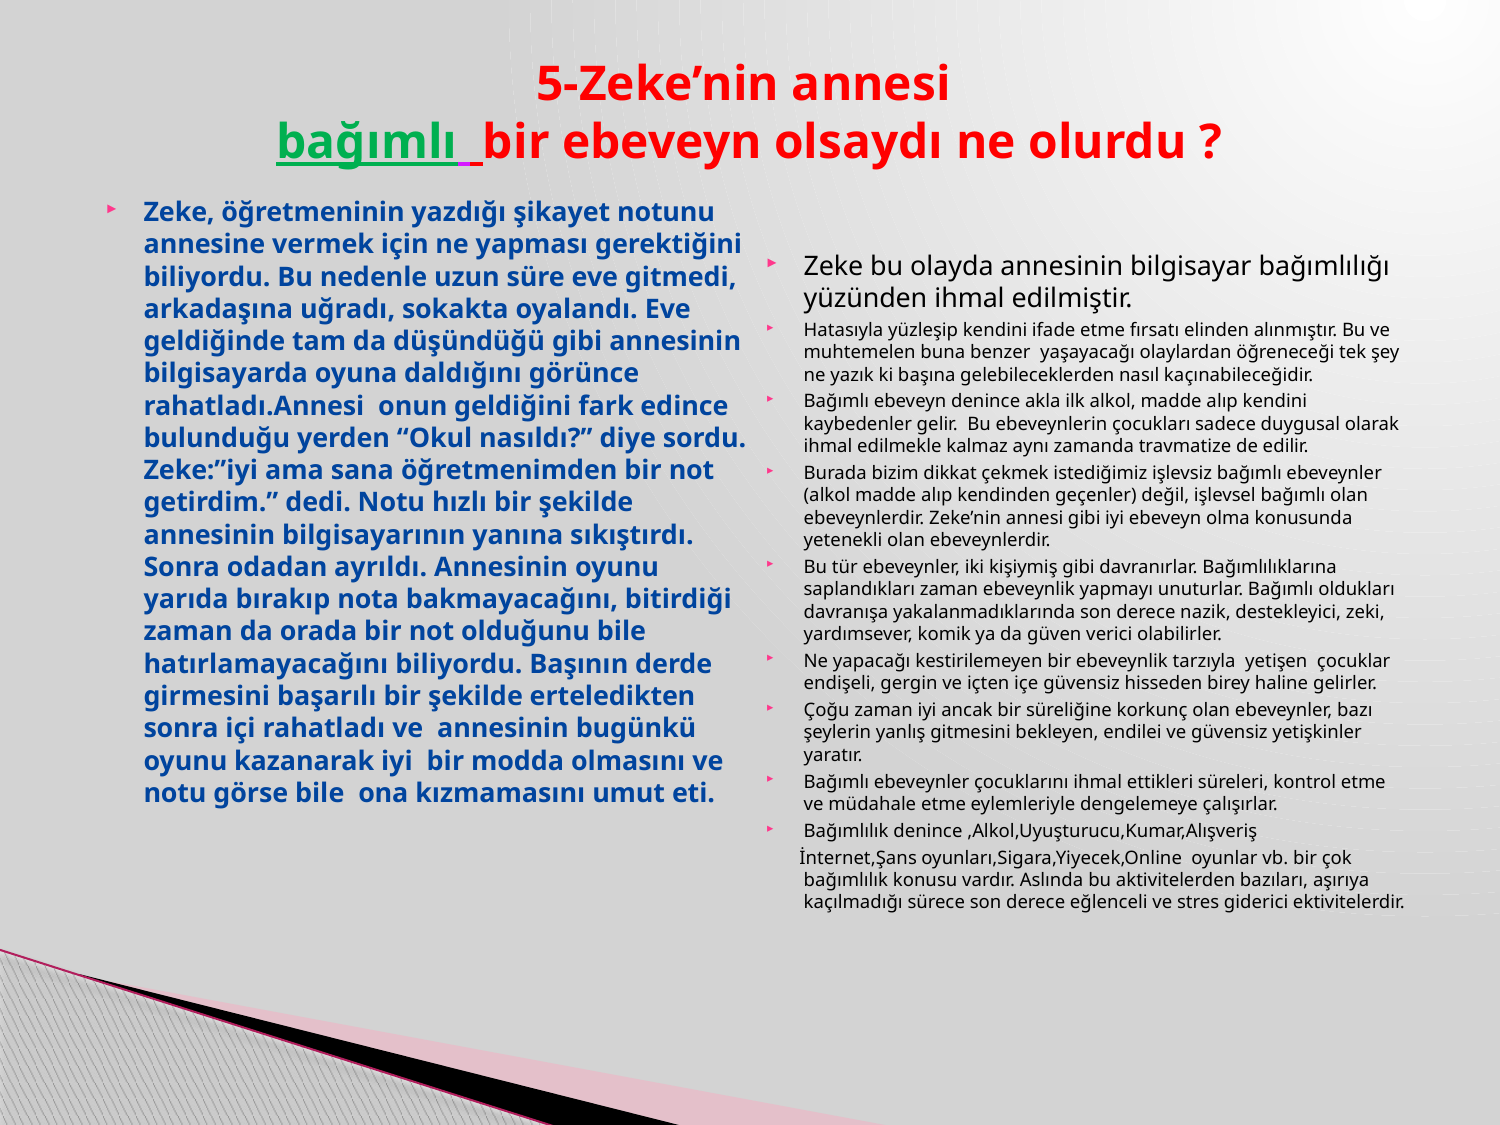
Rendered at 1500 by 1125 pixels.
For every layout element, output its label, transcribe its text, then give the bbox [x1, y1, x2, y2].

title 5-Zeke’nin annesi bağımlı bir ebeveyn olsaydı ne olurdu ? [75, 45, 1425, 176]
list Zeke, öğretmeninin yazdığı şikayet notunu annesine vermek için ne yapması gerektiğini biliyordu. Bu nedenle uzun süre eve gitmedi, arkadaşına uğradı, sokakta oyalandı. Eve geldiğinde tam da düşündüğü gibi annesinin bilgisayarda oyuna daldığını görünce rahatladı.Annesi onun geldiğini fark edince bulunduğu yerden “Okul nasıldı?” diye sordu. Zeke:”iyi ama sana öğretmenimden bir not getirdim.” dedi. Notu hızlı bir şekilde annesinin bilgisayarının yanına sıkıştırdı. Sonra odadan ayrıldı. Annesinin oyunu yarıda bırakıp nota bakmayacağını, bitirdiği zaman da orada bir not olduğunu bile hatırlamayacağını biliyordu. Başının derde girmesini başarılı bir şekilde erteledikten sonra içi rahatladı ve annesinin bugünkü oyunu kazanarak iyi bir modda olmasını ve notu görse bile ona kızmamasını umut eti. Zeke bu olayda annesinin bilgisayar bağımlılığı yüzünden ihmal edilmiştir. Hatasıyla yüzleşip kendini ifade etme fırsatı elinden alınmıştır. Bu ve muhtemelen buna benzer yaşayacağı olaylardan öğreneceği tek şey ne yazık ki başına gelebileceklerden nasıl kaçınabileceğidir. Bağımlı ebeveyn denince akla ilk alkol, madde alıp kendini kaybedenler gelir. Bu ebeveynlerin çocukları sadece duygusal olarak ihmal edilmekle kalmaz aynı zamanda travmatize de edilir. Burada bizim dikkat çekmek istediğimiz işlevsiz bağımlı ebeveynler (alkol madde alıp kendinden geçenler) değil, işlevsel bağımlı olan ebeveynlerdir. Zeke’nin annesi gibi iyi ebeveyn olma konusunda yetenekli olan ebeveynlerdir. Bu tür ebeveynler, iki kişiymiş gibi davranırlar. Bağımlılıklarına saplandıkları zaman ebeveynlik yapmayı unuturlar. Bağımlı oldukları davranışa yakalanmadıklarında son derece nazik, destekleyici, zeki, yardımsever, komik ya da güven verici olabilirler. Ne yapacağı kestirilemeyen bir ebeveynlik tarzıyla yetişen çocuklar endişeli, gergin ve içten içe güvensiz hisseden birey haline gelirler. Çoğu zaman iyi ancak bir süreliğine korkunç olan ebeveynler, bazı şeylerin yanlış gitmesini bekleyen, endilei ve güvensiz yetişkinler yaratır. Bağımlı ebeveynler çocuklarını ihmal ettikleri süreleri, kontrol etme ve müdahale etme eylemleriyle dengelemeye çalışırlar. Bağımlılık denince ,Alkol,Uyuşturucu,Kumar,Alışveriş İnternet,Şans oyunları,Sigara,Yiyecek,Online oyunlar vb. bir çok bağımlılık konusu vardır. Aslında bu aktivitelerden bazıları, aşırıya kaçılmadığı sürece son derece eğlenceli ve stres giderici ektivitelerdir. [75, 187, 1425, 1055]
